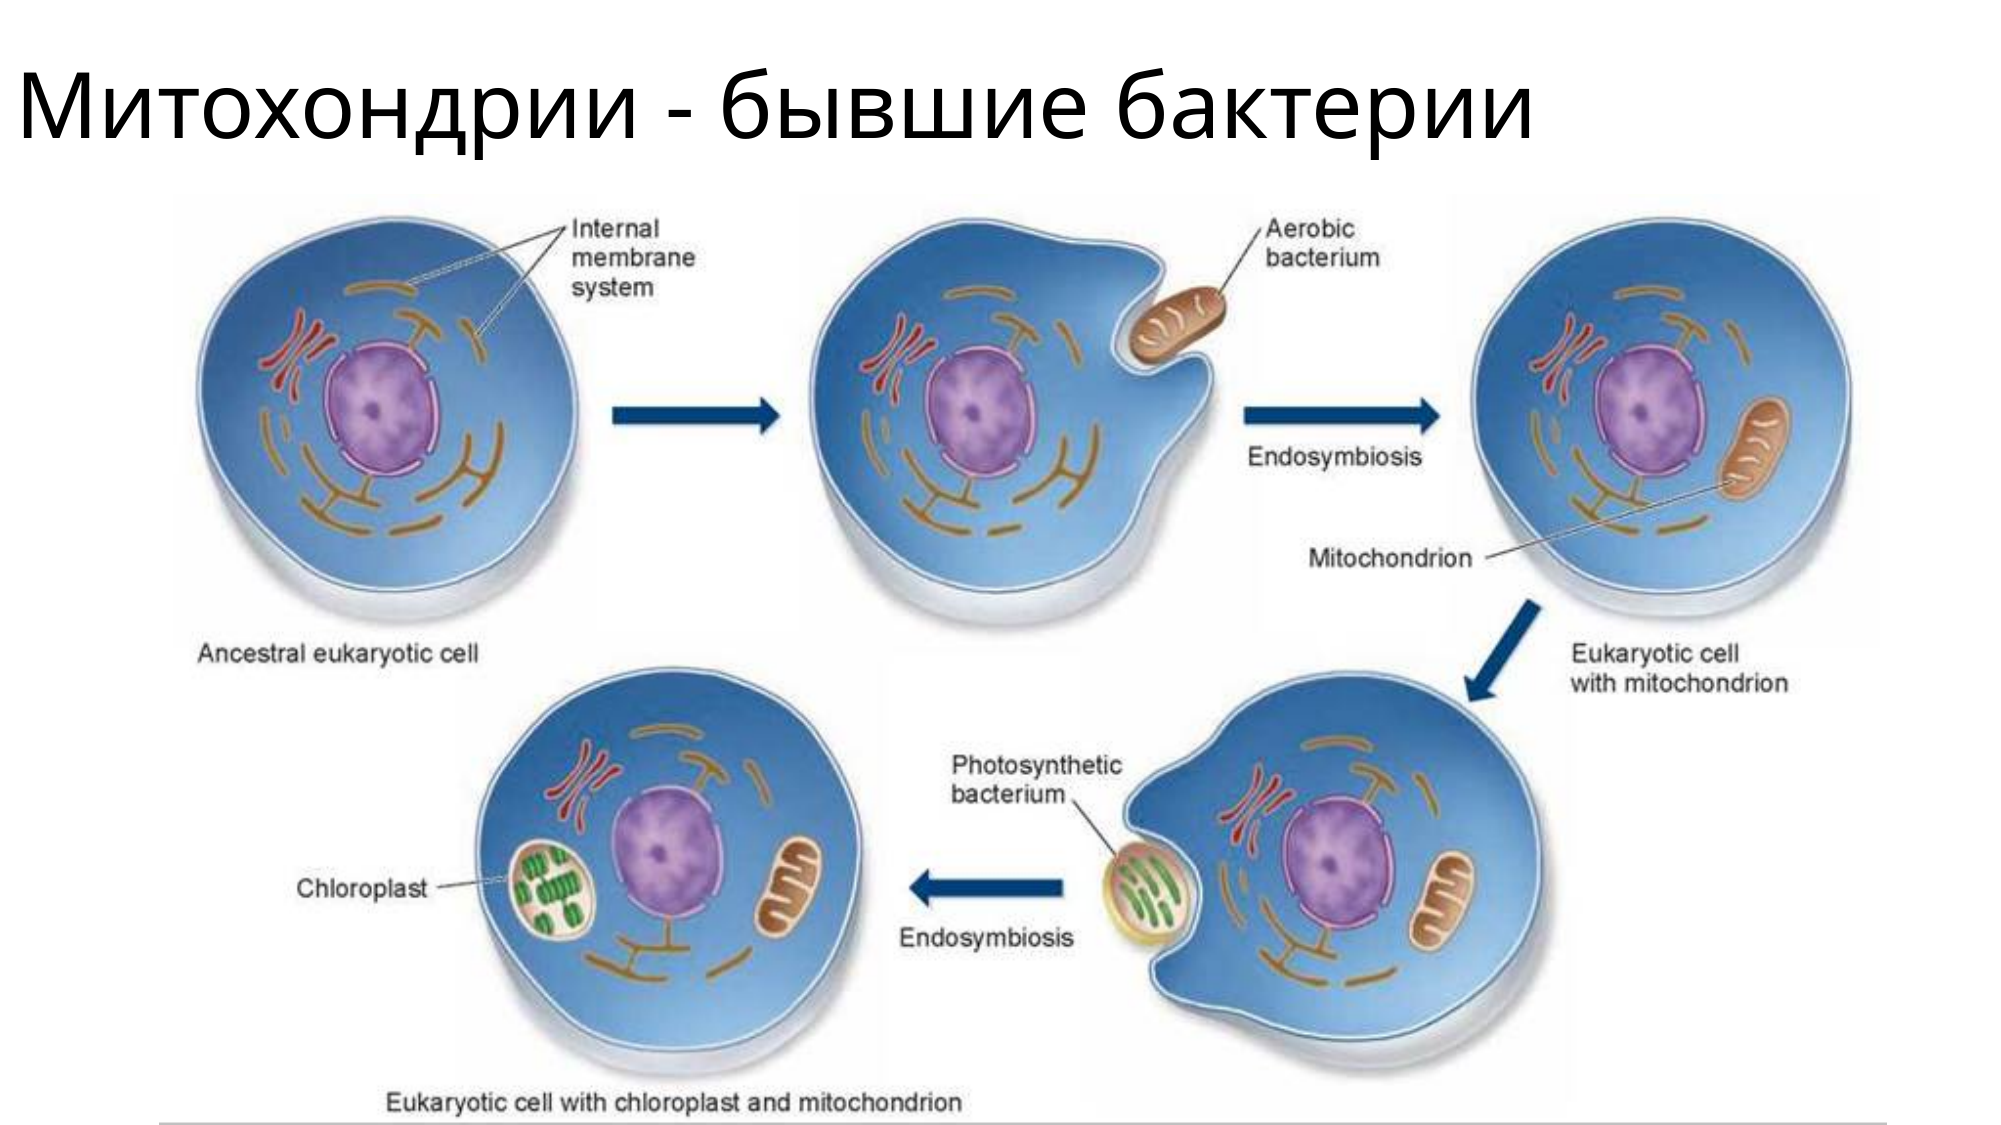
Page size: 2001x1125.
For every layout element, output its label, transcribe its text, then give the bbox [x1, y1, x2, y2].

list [159, 194, 1887, 1125]
title Митохондрии - бывшие бактерии [0, 0, 1725, 218]
